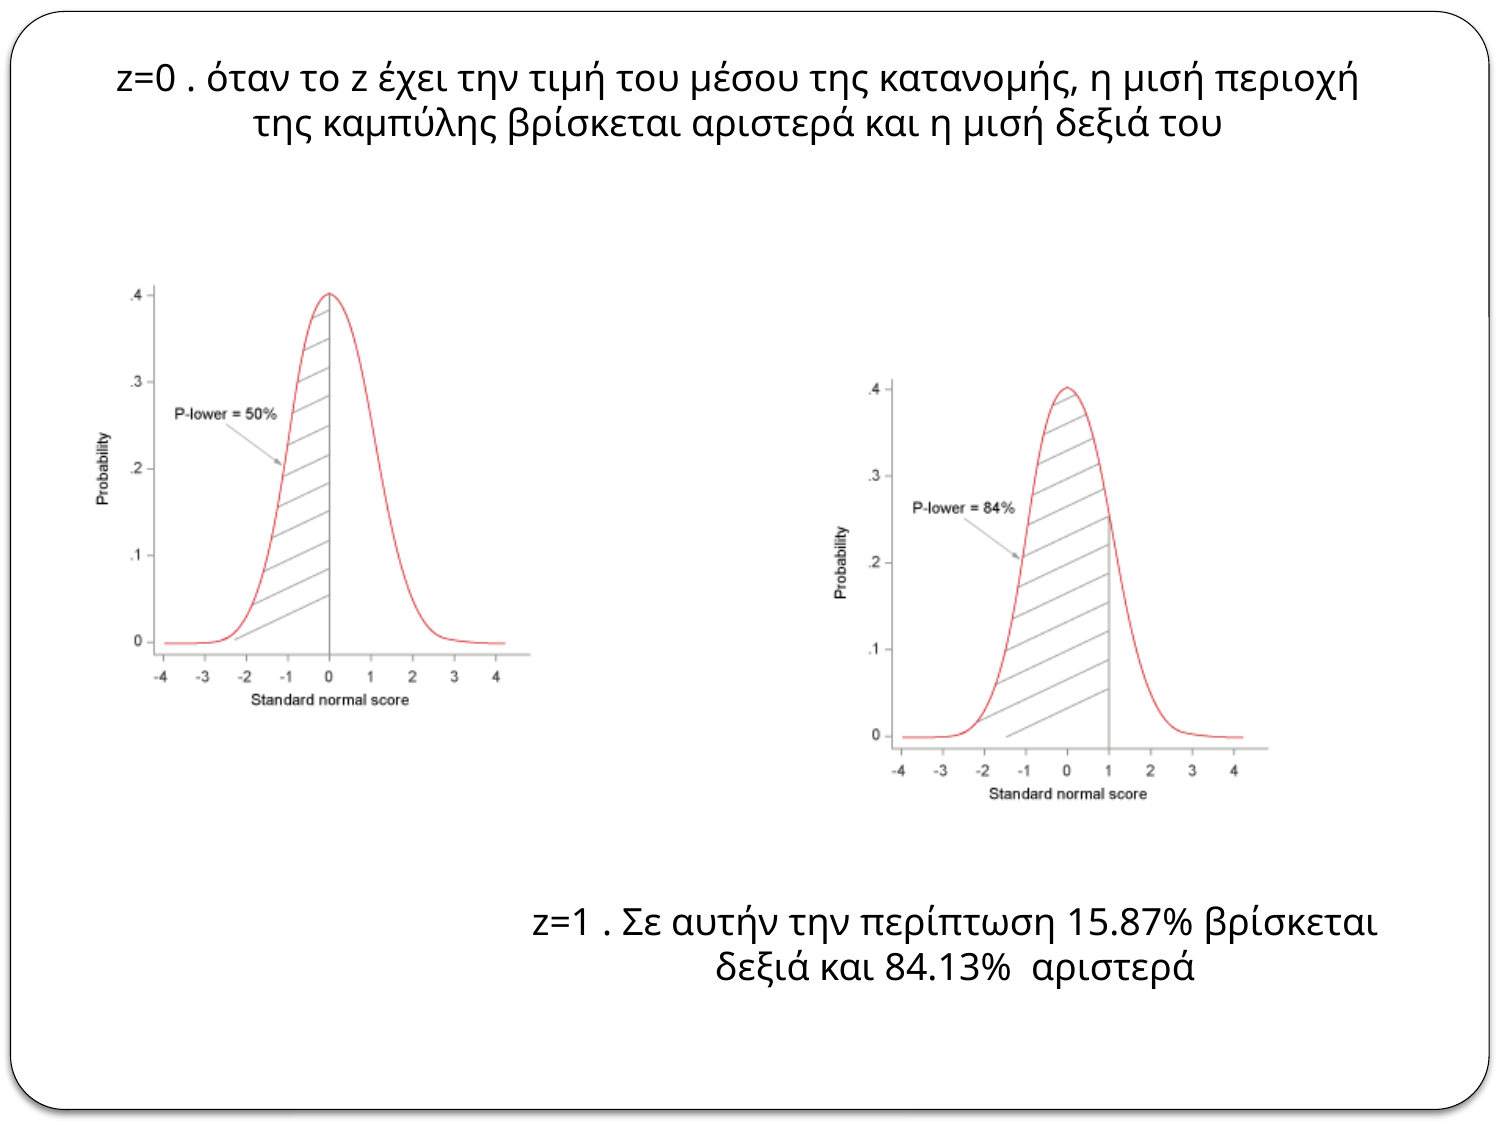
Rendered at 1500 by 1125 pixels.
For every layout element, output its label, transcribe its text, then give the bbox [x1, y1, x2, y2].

text_box z=1 . Σε αυτήν την περίπτωση 15.87% βρίσκεται δεξιά και 84.13% αριστερά [503, 890, 1407, 996]
text_box z=0 . όταν το z έχει την τιμή του μέσου της κατανομής, η μισή περιοχή της καμπύλης βρίσκεται αριστερά και η μισή δεξιά του [82, 46, 1395, 197]
picture [58, 210, 575, 774]
picture [796, 304, 1313, 868]
